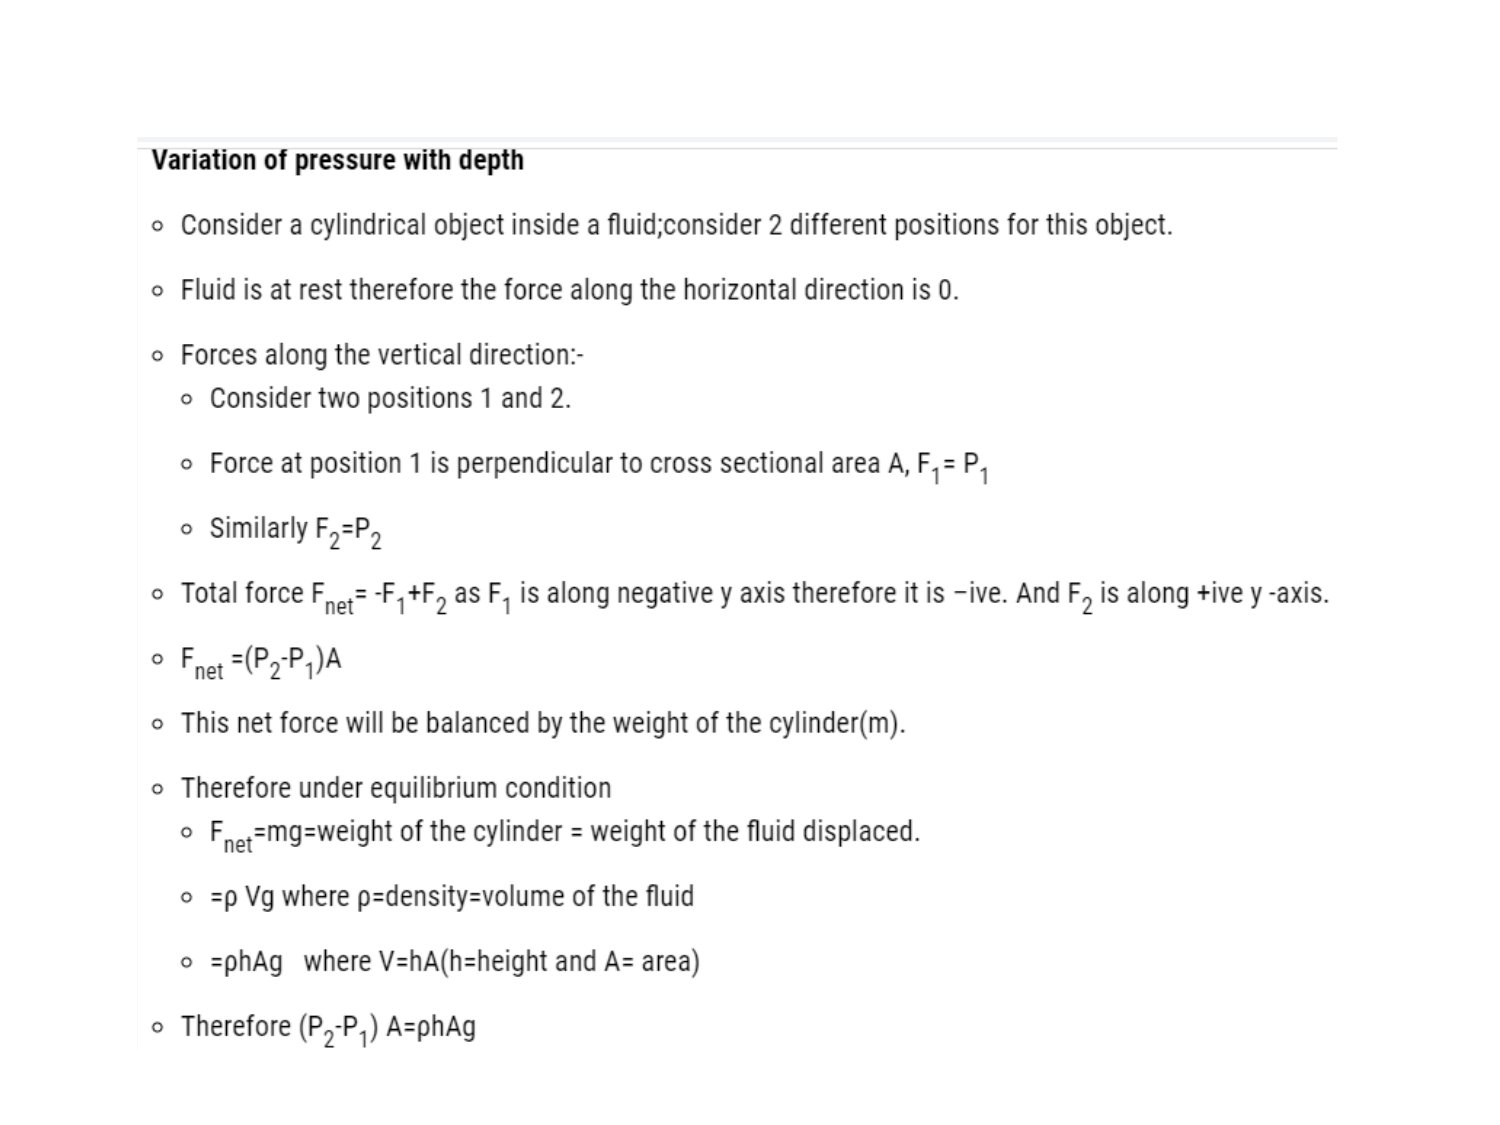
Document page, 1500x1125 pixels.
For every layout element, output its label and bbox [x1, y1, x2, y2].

list [137, 137, 1338, 1051]
